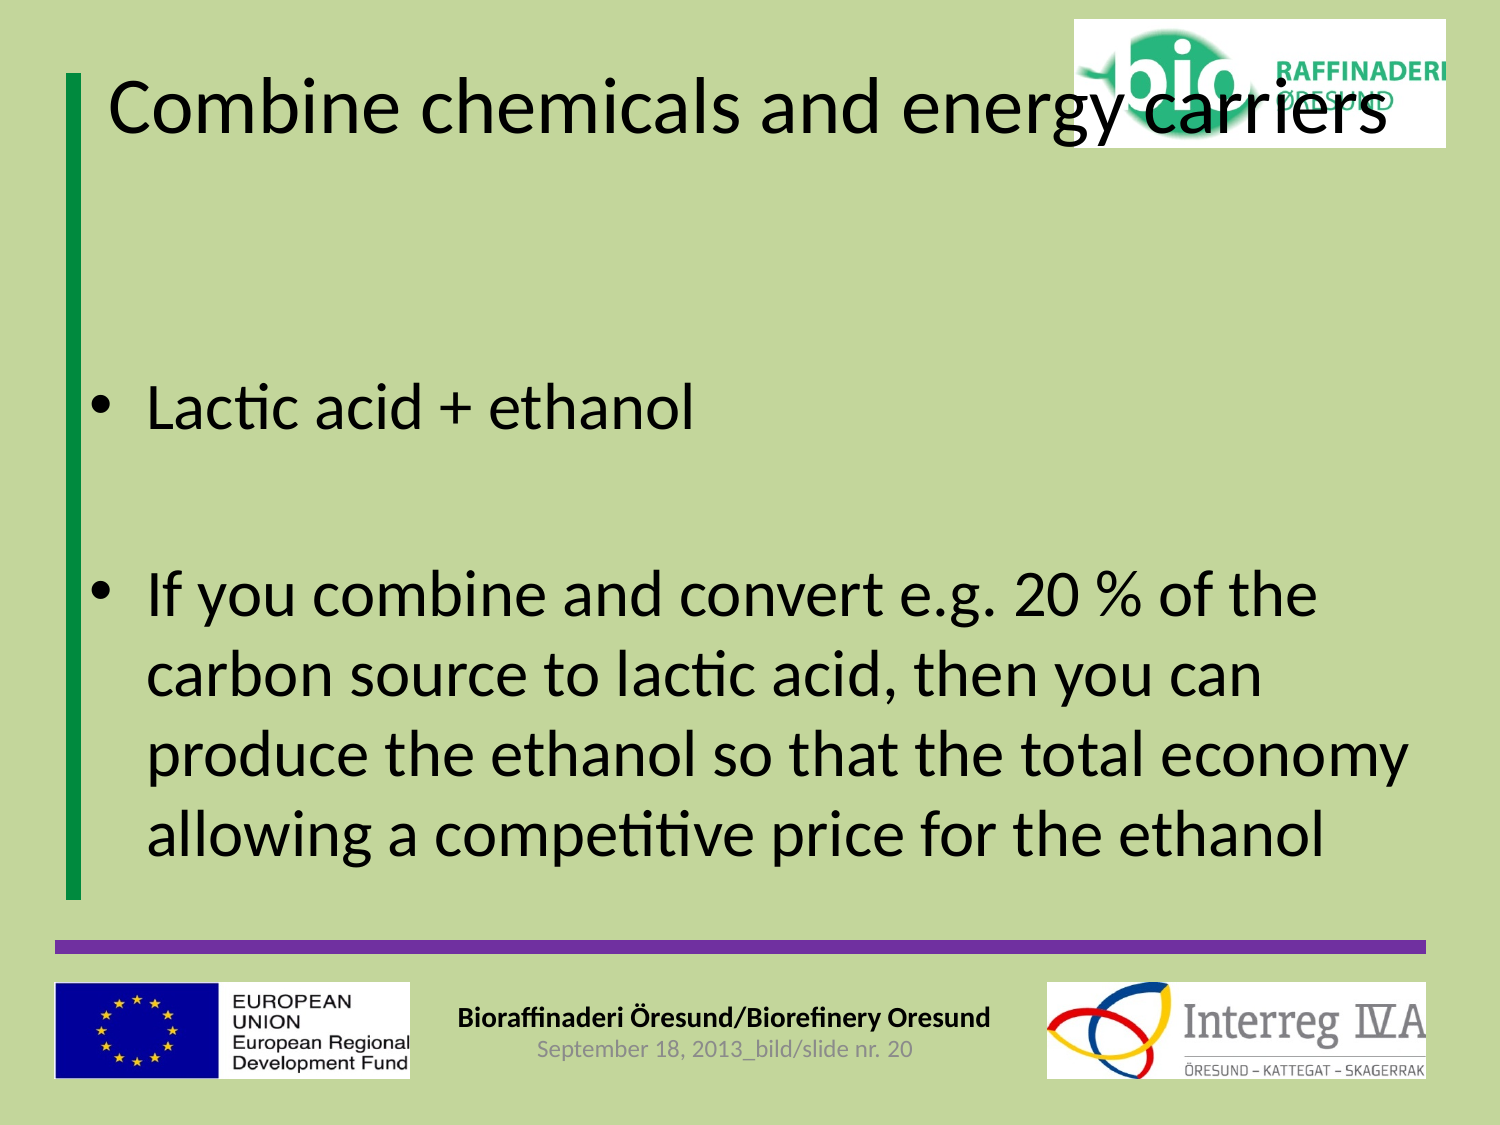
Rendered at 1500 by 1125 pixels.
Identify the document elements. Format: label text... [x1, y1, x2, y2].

picture [54, 982, 410, 1079]
picture [1074, 19, 1446, 148]
title Combine chemicals and energy carriers [75, 45, 1425, 233]
picture [1047, 982, 1426, 1079]
list Lactic acid + ethanol If you combine and convert e.g. 20 % of the carbon source to lactic acid, then you can produce the ethanol so that the total economy allowing a competitive price for the ethanol [75, 262, 1425, 1005]
